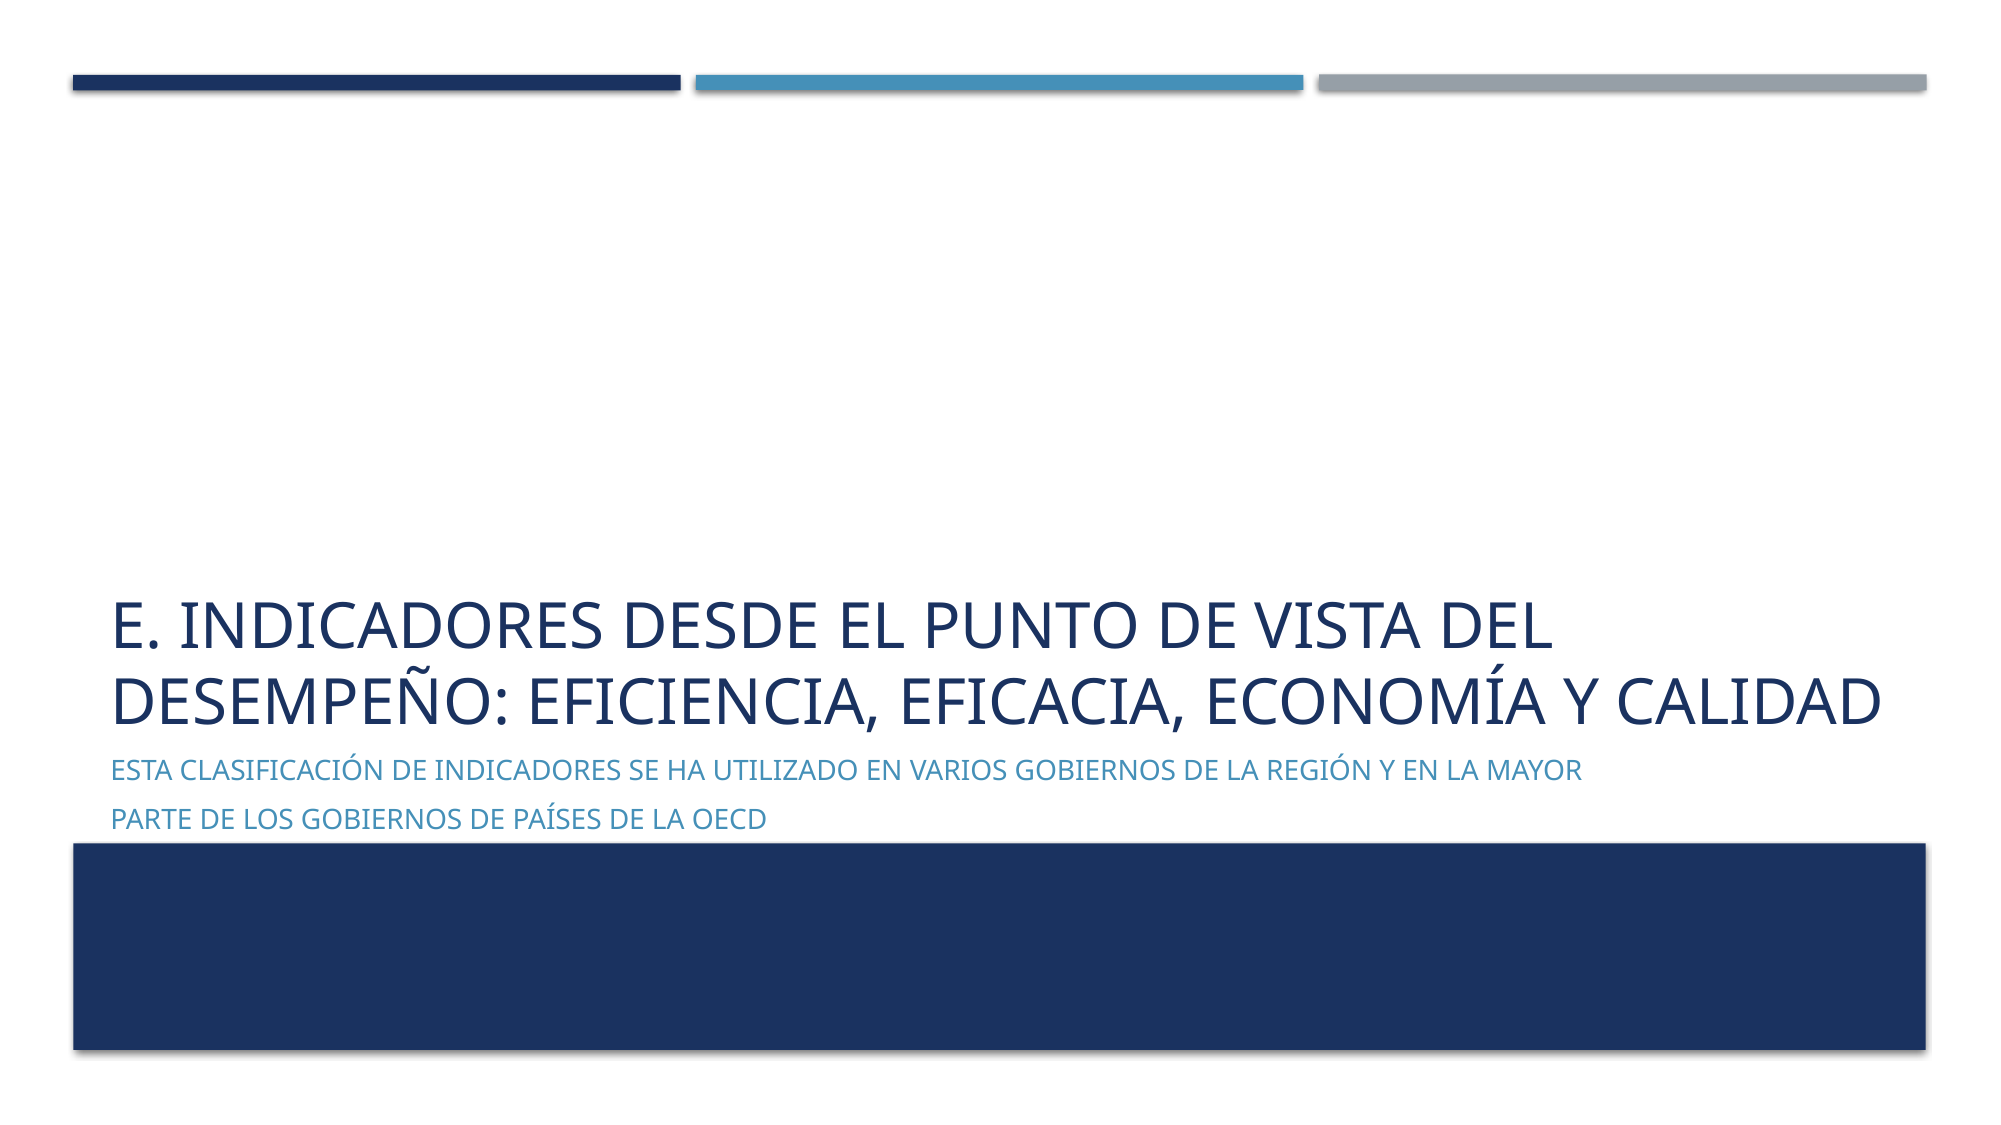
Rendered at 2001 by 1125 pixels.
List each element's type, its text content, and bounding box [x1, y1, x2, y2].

list Esta clasificación de indicadores se ha utilizado en varios gobiernos de la región y en la mayor parte de los gobiernos de países de la OECD [95, 744, 1905, 844]
title E. Indicadores desde el punto de vista del desempeño: eficiencia, eficacia, economía y calidad [95, 499, 1905, 744]
